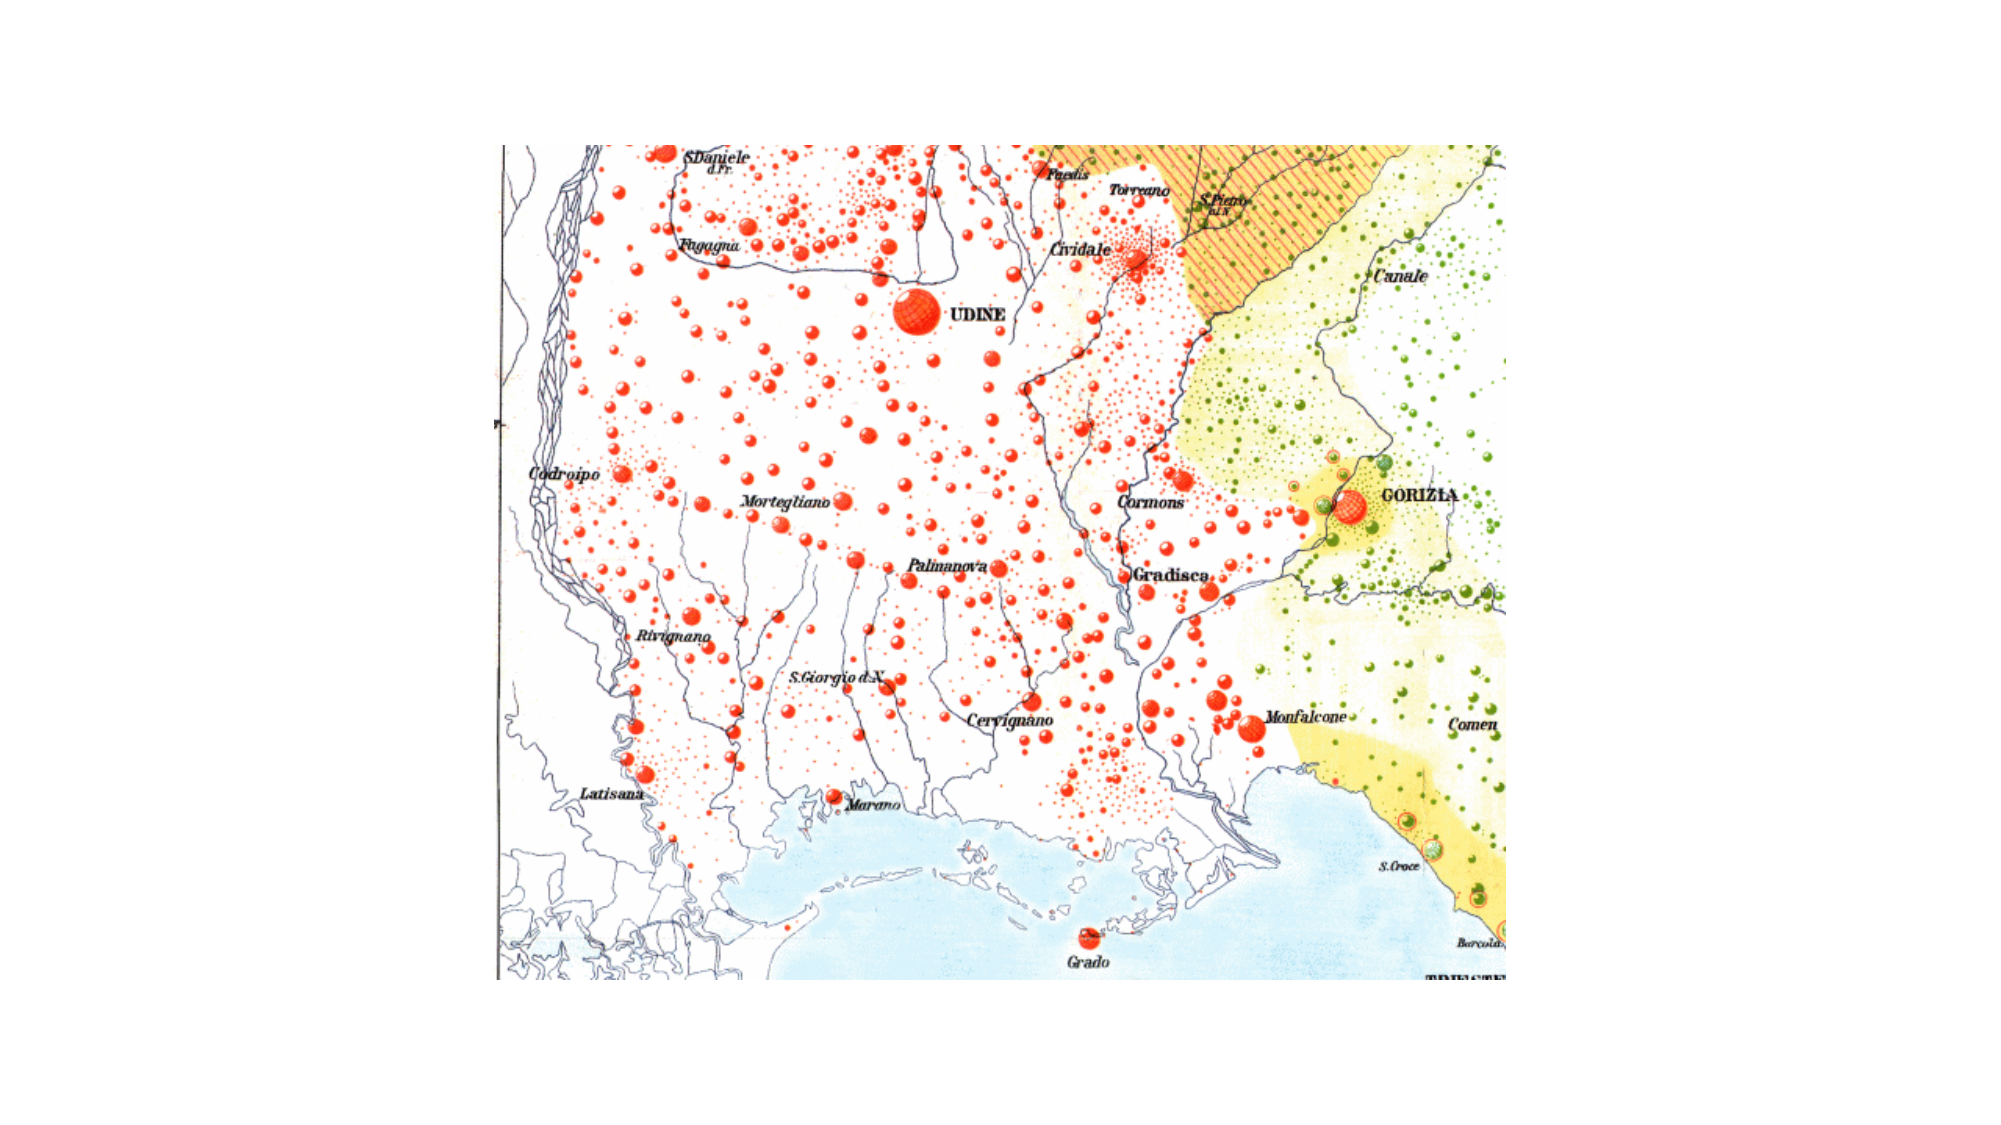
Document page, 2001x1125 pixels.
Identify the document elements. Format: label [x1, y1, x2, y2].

picture [494, 145, 1506, 980]
